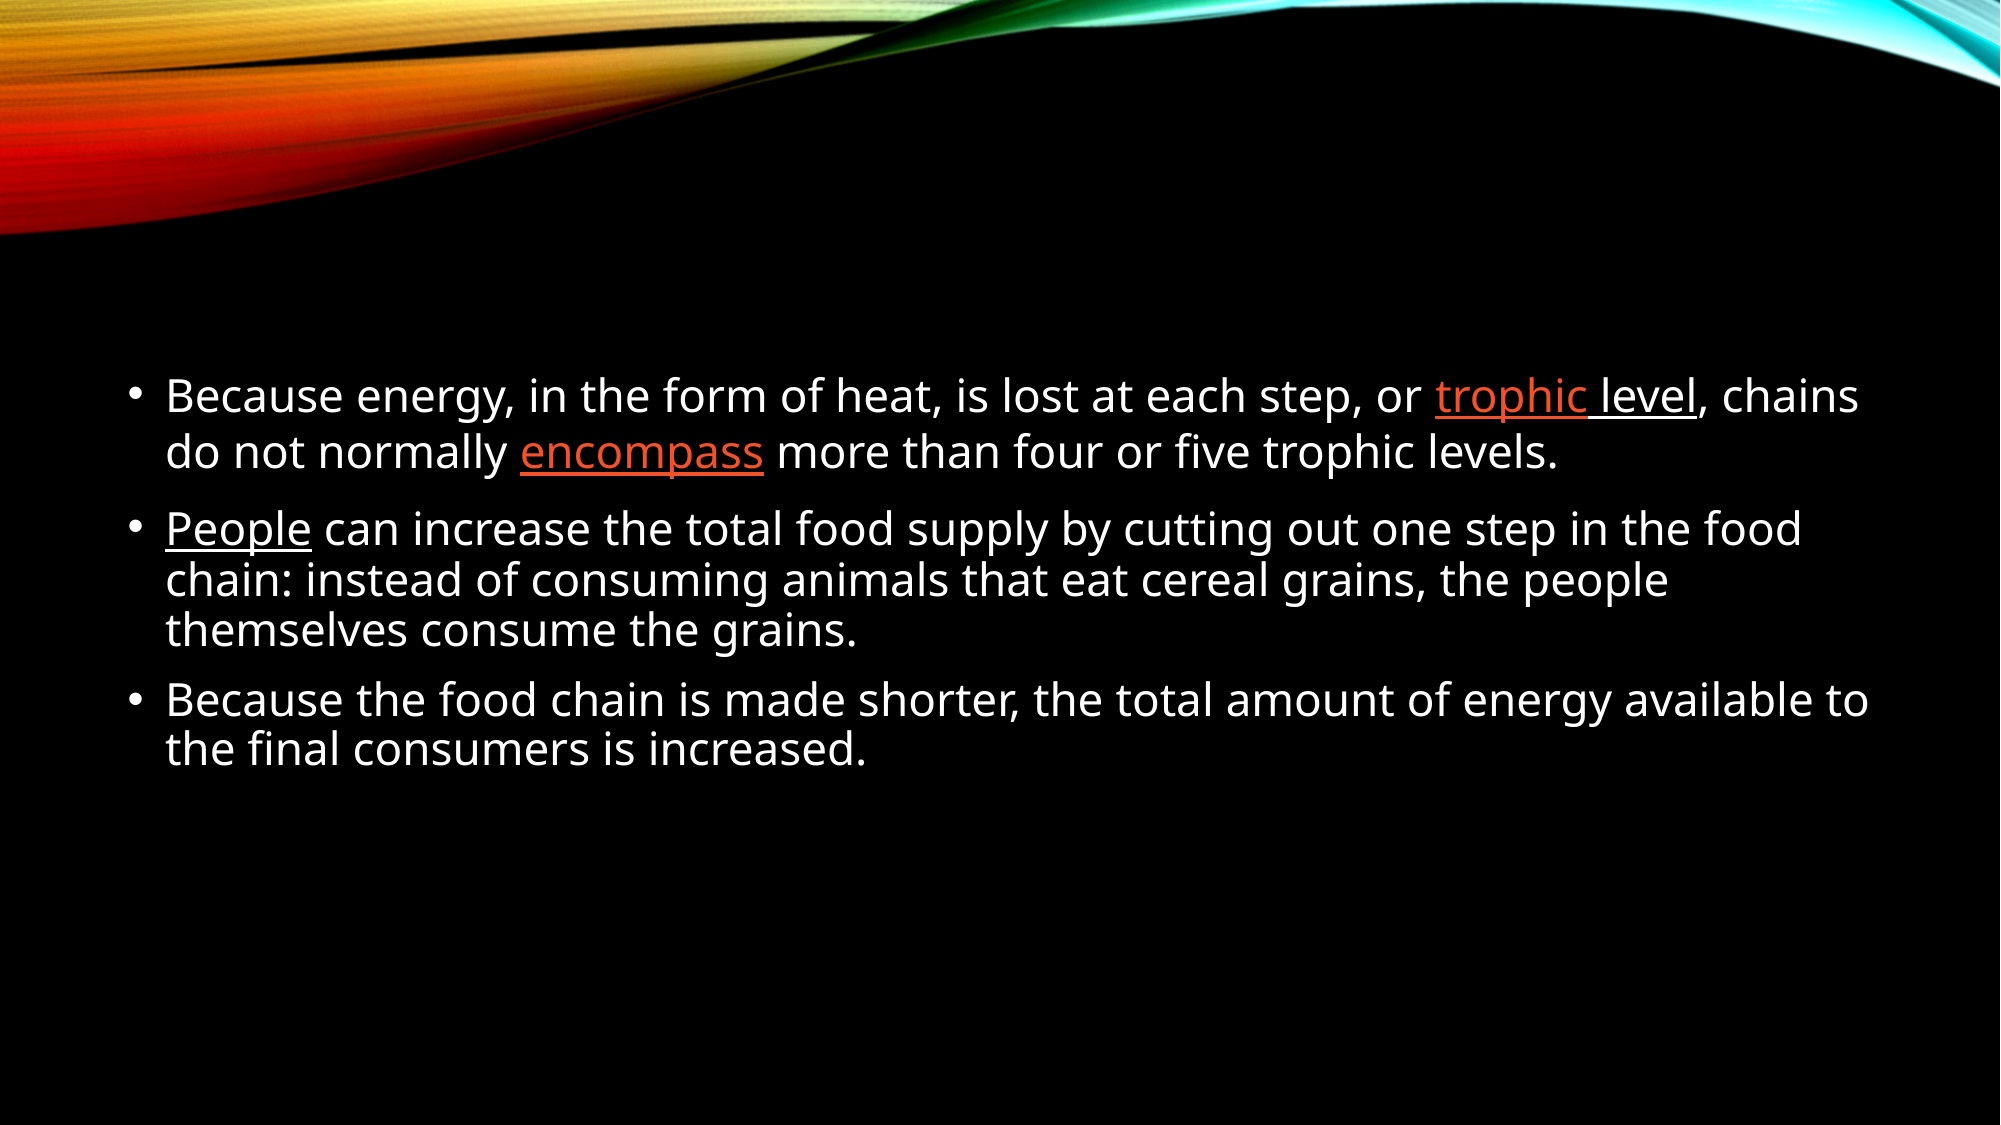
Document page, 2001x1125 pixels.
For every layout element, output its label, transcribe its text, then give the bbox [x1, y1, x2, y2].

picture [0, 0, 2000, 237]
list Because energy, in the form of heat, is lost at each step, or trophic level, chains do not normally encompass more than four or five trophic levels. People can increase the total food supply by cutting out one step in the food chain: instead of consuming animals that eat cereal grains, the people themselves consume the grains. Because the food chain is made shorter, the total amount of energy available to the final consumers is increased. [112, 360, 1888, 1021]
